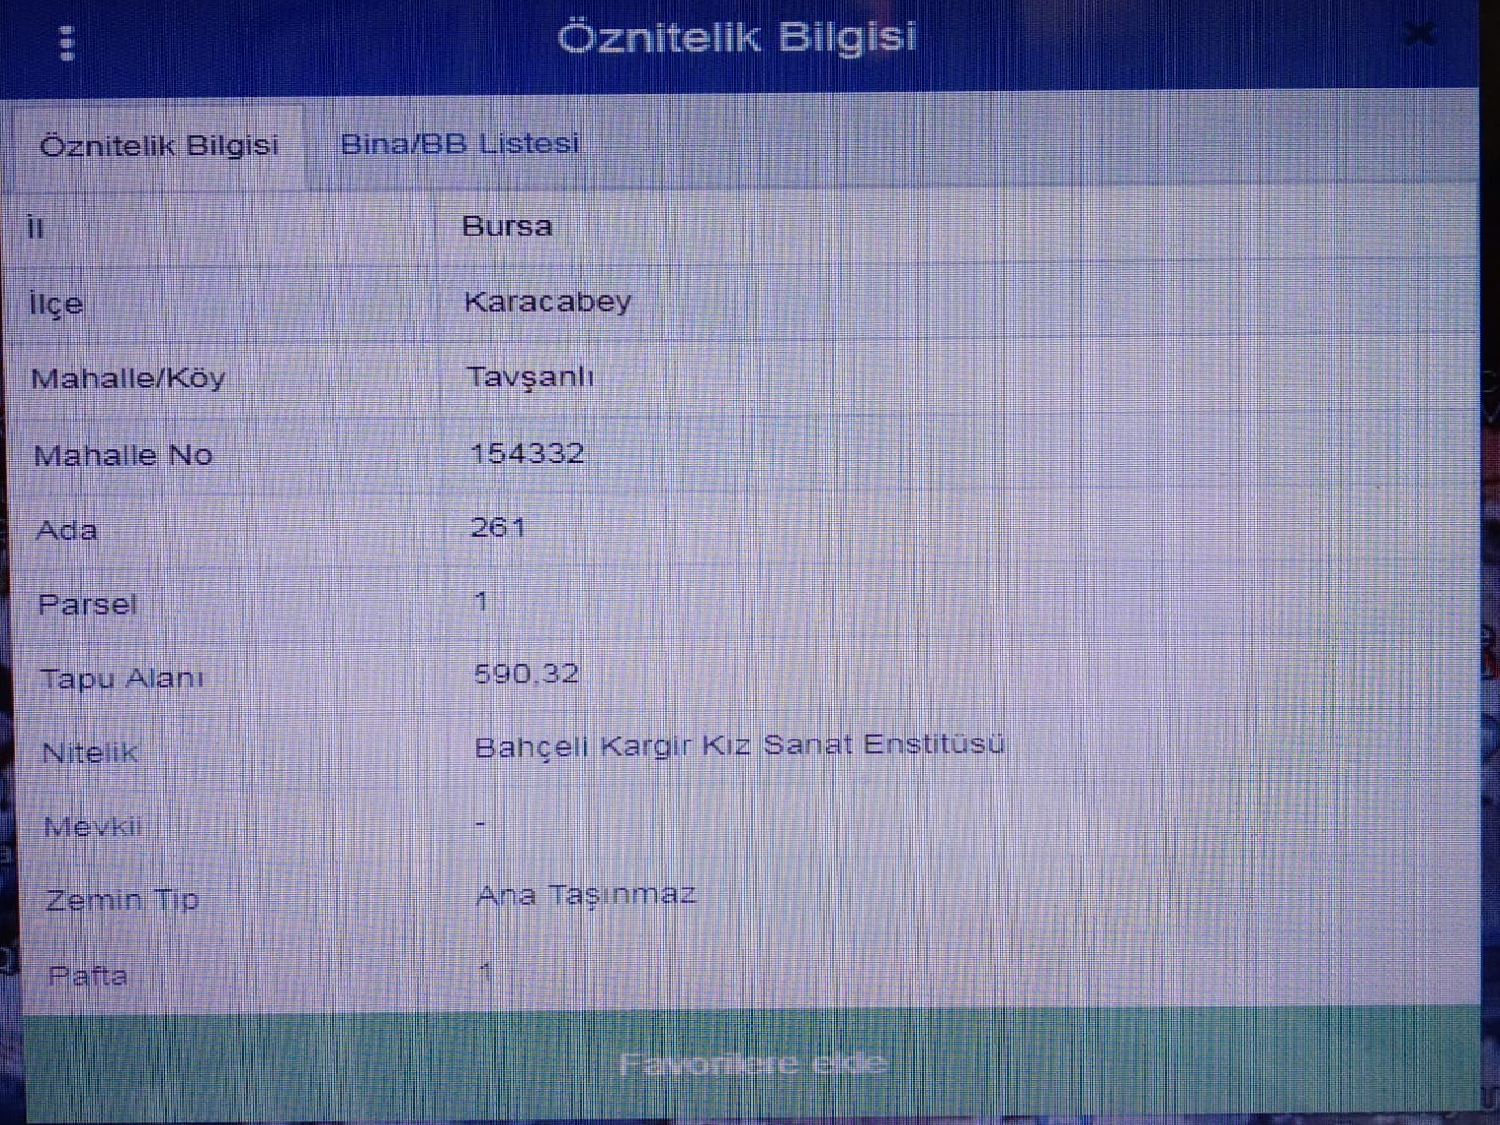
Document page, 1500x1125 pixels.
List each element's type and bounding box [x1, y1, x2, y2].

list [0, 0, 1500, 1125]
